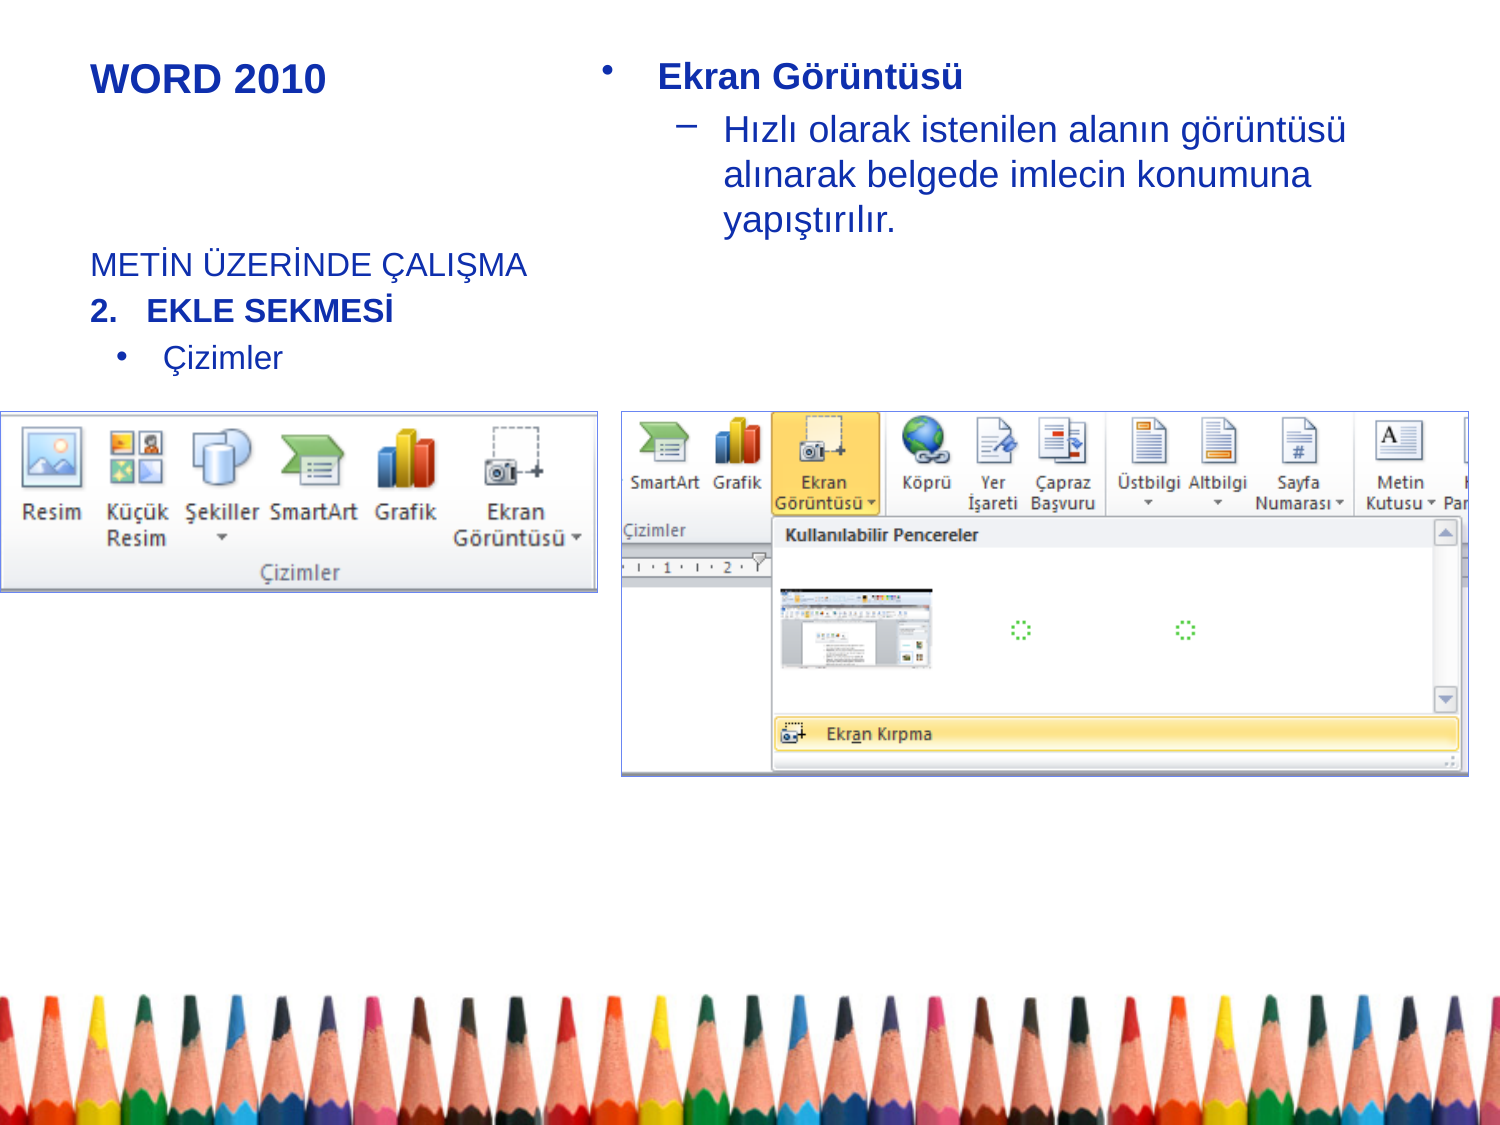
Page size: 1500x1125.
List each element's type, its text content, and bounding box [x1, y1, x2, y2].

picture [0, 0, 1500, 1125]
title WORD 2010 [75, 44, 569, 235]
list METİN ÜZERİNDE ÇALIŞMA Ekle Sekmesi Çizimler [75, 235, 569, 410]
list Ekran Görüntüsü Hızlı olarak istenilen alanın görüntüsü alınarak belgede imlecin konumuna yapıştırılır. [586, 44, 1479, 274]
